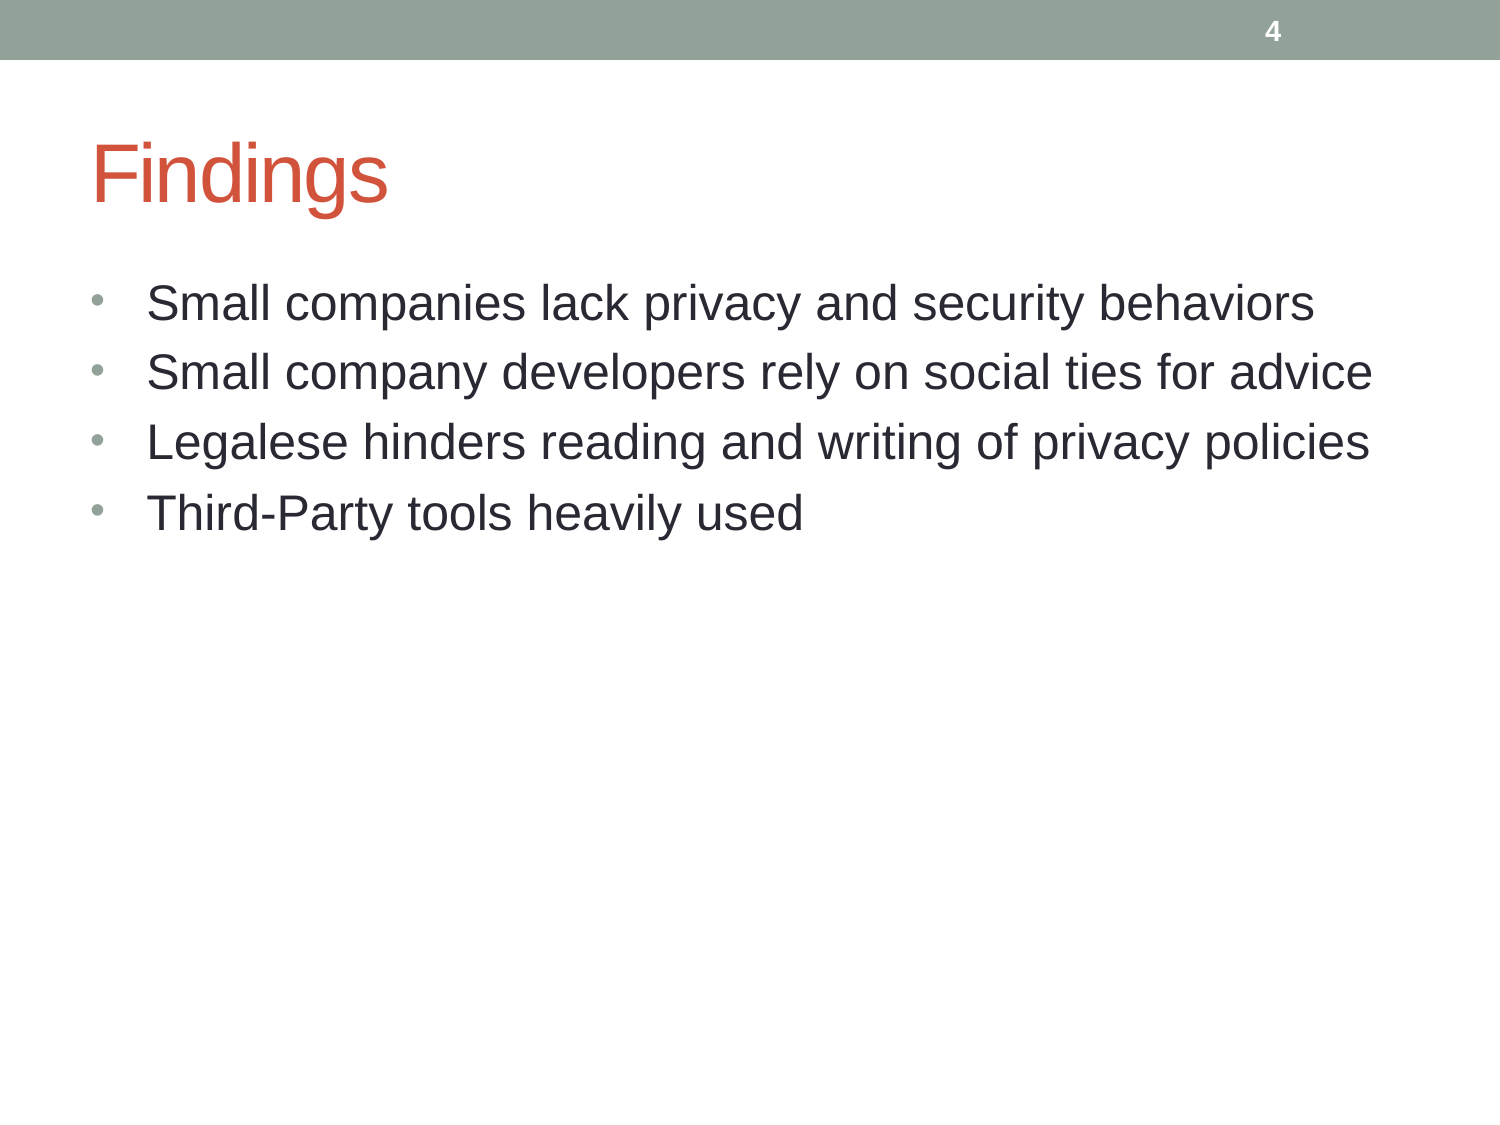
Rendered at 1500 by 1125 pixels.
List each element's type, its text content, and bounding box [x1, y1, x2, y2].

list Small companies lack privacy and security behaviors Small company developers rely on social ties for advice Legalese hinders reading and writing of privacy policies Third-Party tools heavily used [75, 262, 1425, 1063]
title Findings [75, 87, 1425, 250]
slide_number 4 [1250, 3, 1425, 57]
